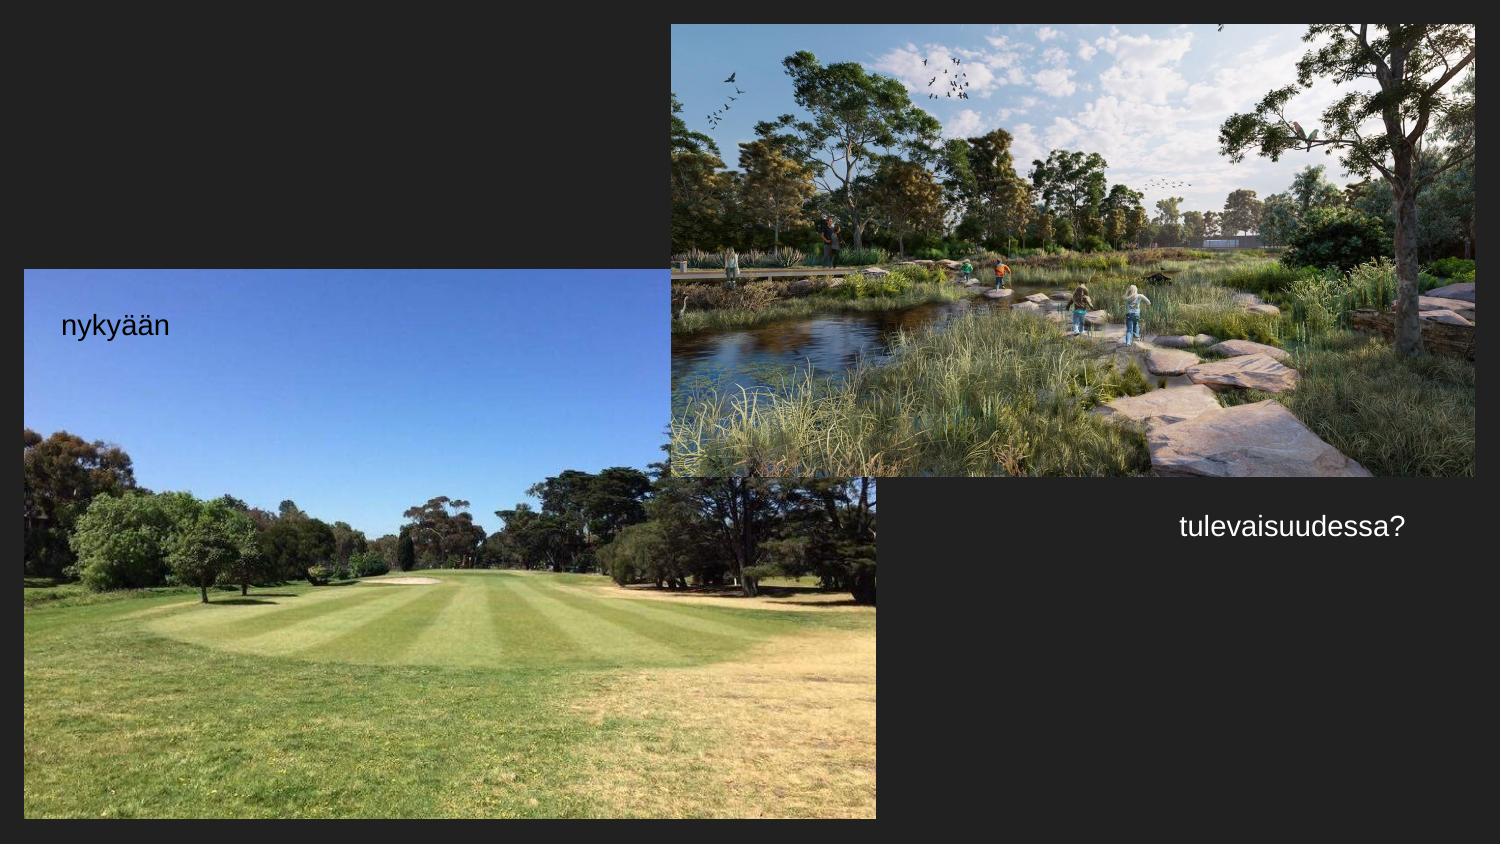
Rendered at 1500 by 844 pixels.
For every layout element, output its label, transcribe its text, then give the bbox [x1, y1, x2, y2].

picture [24, 24, 1476, 819]
text_box tulevaisuudessa? [1164, 492, 1500, 558]
